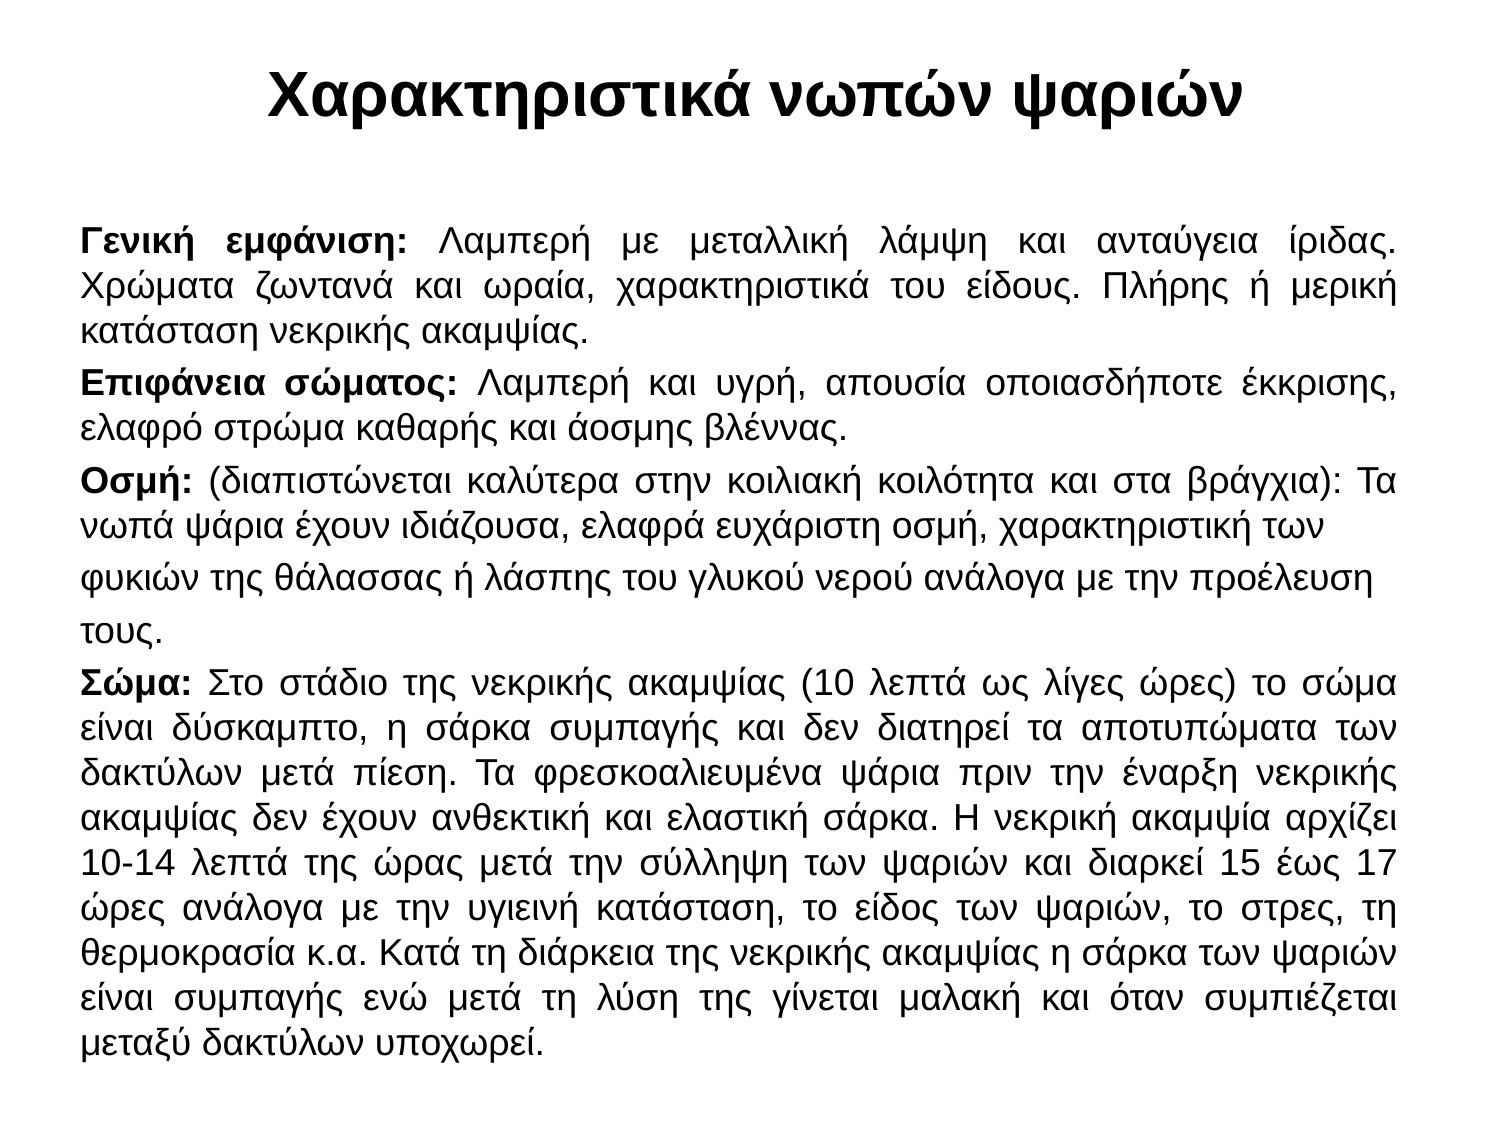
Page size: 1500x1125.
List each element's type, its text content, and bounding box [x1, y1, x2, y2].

list Γενική εμφάνιση: Λαμπερή με μεταλλική λάμψη και ανταύγεια ίριδας. Χρώματα ζωντανά και ωραία, χαρακτηριστικά του είδους. Πλήρης ή μερική κατάσταση νεκρικής ακαμψίας. Επιφάνεια σώματος: Λαμπερή και υγρή, απουσία οποιασδήποτε έκκρισης, ελαφρό στρώμα καθαρής και άοσμης βλέννας. Οσμή: (διαπιστώνεται καλύτερα στην κοιλιακή κοιλότητα και στα βράγχια): Τα νωπά ψάρια έχουν ιδιάζουσα, ελαφρά ευχάριστη οσμή, χαρακτηριστική των φυκιών της θάλασσας ή λάσπης του γλυκού νερού ανάλογα με την προέλευση τους. Σώμα: Στο στάδιο της νεκρικής ακαμψίας (10 λεπτά ως λίγες ώρες) το σώμα είναι δύσκαμπτο, η σάρκα συμπαγής και δεν διατηρεί τα αποτυπώματα των δακτύλων μετά πίεση. Τα φρεσκοαλιευμένα ψάρια πριν την έναρξη νεκρικής ακαμψίας δεν έχουν ανθεκτική και ελαστική σάρκα. Η νεκρική ακαμψία αρχίζει 10-14 λεπτά της ώρας μετά την σύλληψη των ψαριών και διαρκεί 15 έως 17 ώρες ανάλογα με την υγιεινή κατάσταση, το είδος των ψαριών, το στρες, τη θερμοκρασία κ.α. Κατά τη διάρκεια της νεκρικής ακαμψίας η σάρκα των ψαριών είναι συμπαγής ενώ μετά τη λύση της γίνεται μαλακή και όταν συμπιέζεται μεταξύ δακτύλων υποχωρεί. [64, 208, 1414, 1005]
title Χαρακτηριστικά νωπών ψαριών [88, 45, 1425, 138]
